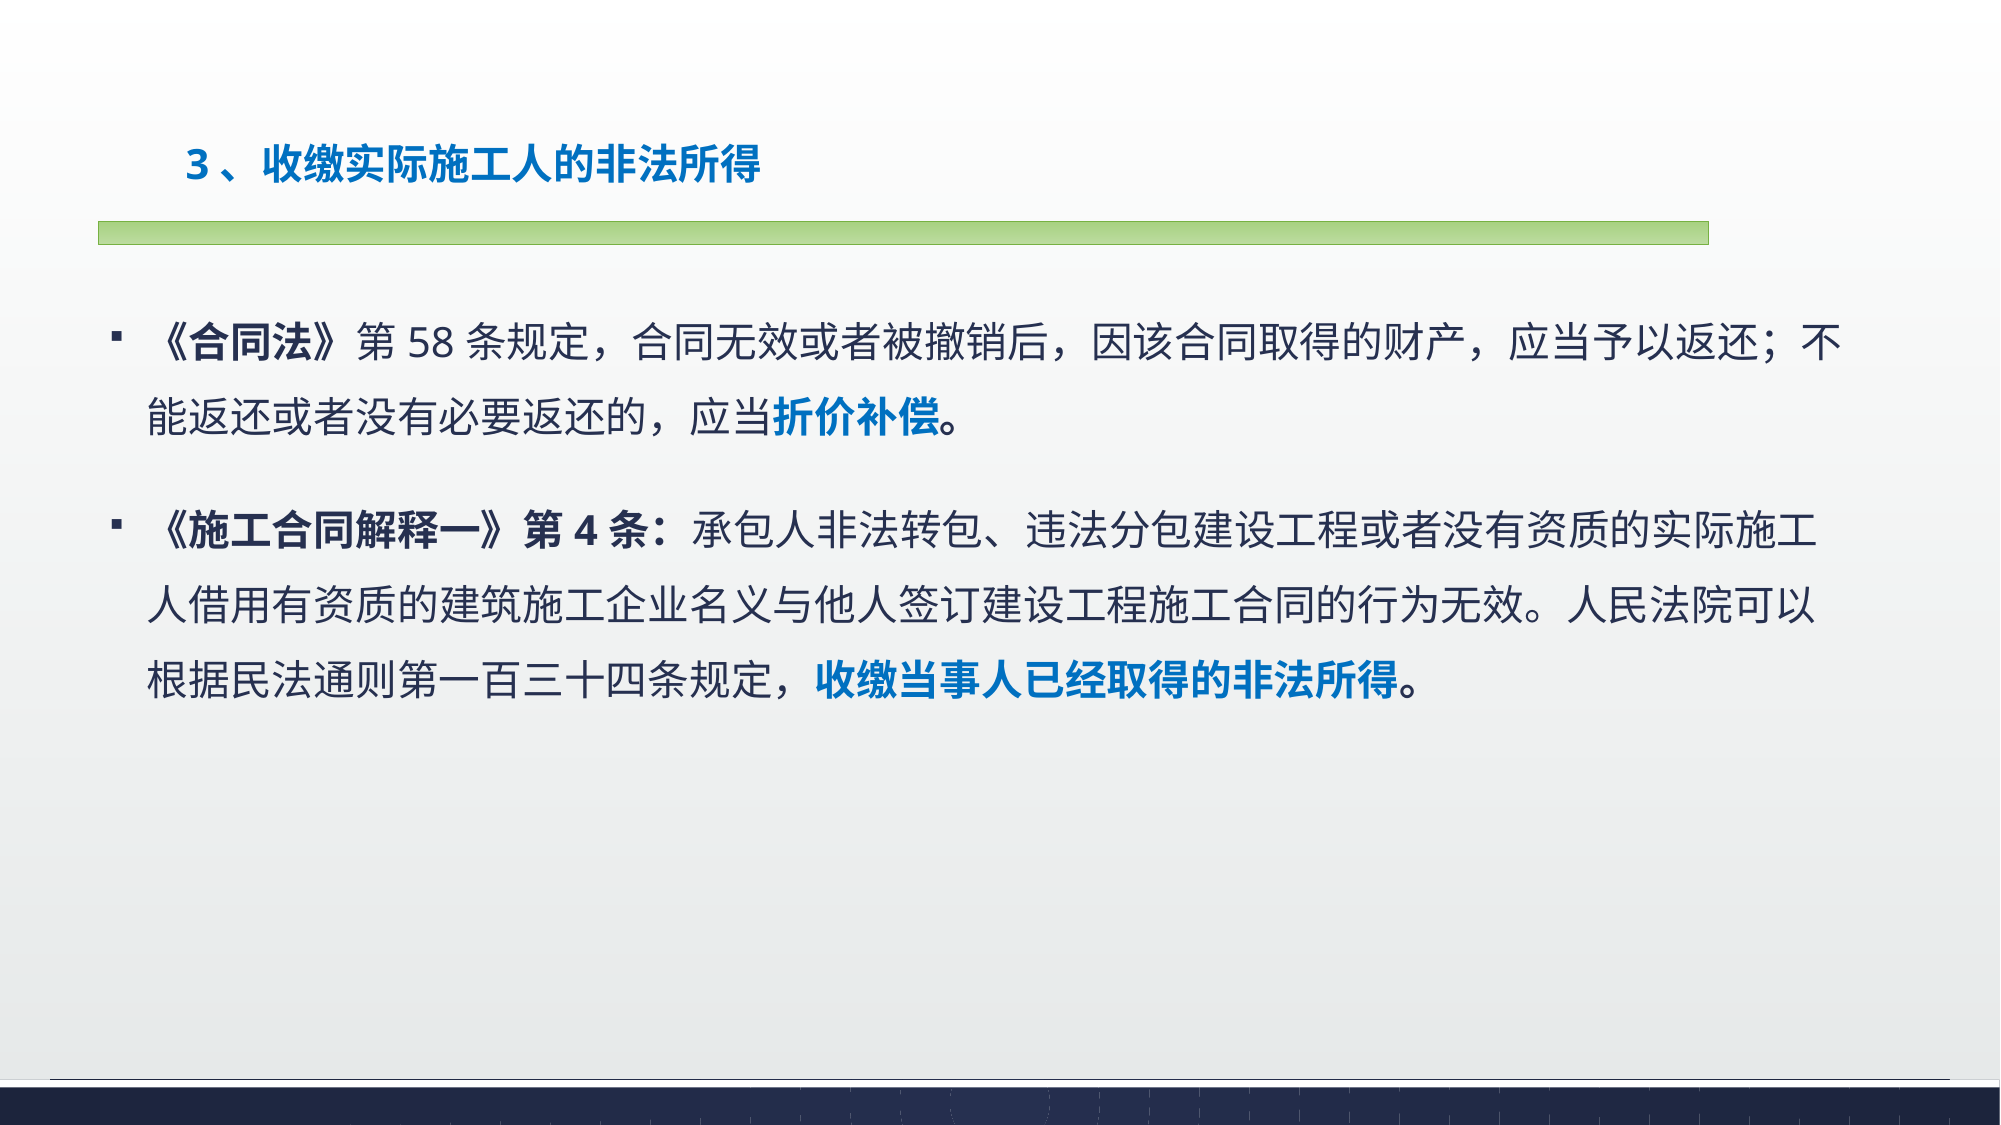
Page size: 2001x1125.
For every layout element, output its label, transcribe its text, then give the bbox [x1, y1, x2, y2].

title 3、收缴实际施工人的非法所得 [170, 76, 1780, 196]
text_box [98, 221, 1709, 245]
list 《合同法》第58条规定，合同无效或者被撤销后，因该合同取得的财产，应当予以返还；不能返还或者没有必要返还的，应当折价补偿。 《施工合同解释一》第4条：承包人非法转包、违法分包建设工程或者没有资质的实际施工人借用有资质的建筑施工企业名义与他人签订建设工程施工合同的行为无效。人民法院可以根据民法通则第一百三十四条规定，收缴当事人已经取得的非法所得。 [86, 283, 1859, 989]
